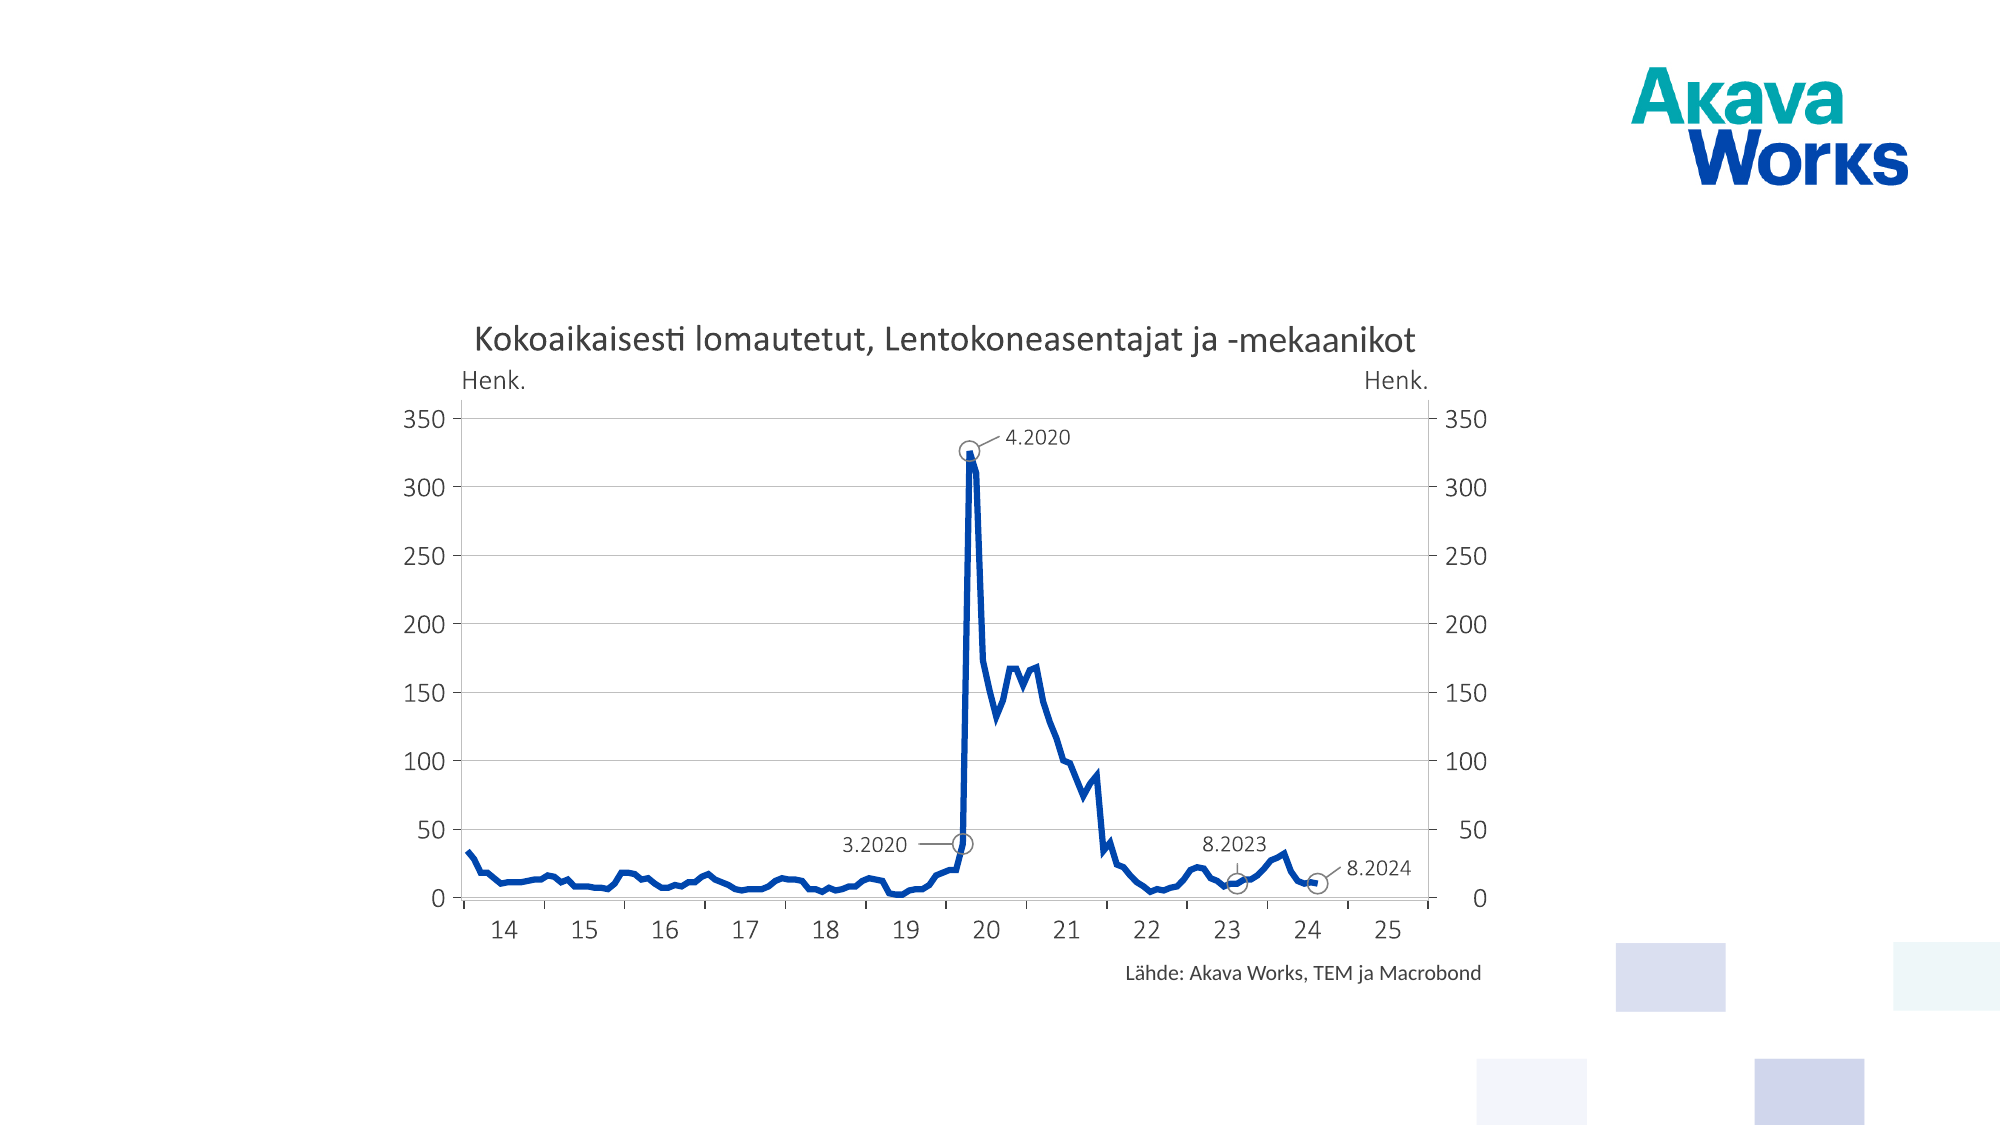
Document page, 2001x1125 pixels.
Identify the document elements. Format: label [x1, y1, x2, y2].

list [390, 302, 1500, 1003]
picture [232, 55, 2000, 1125]
